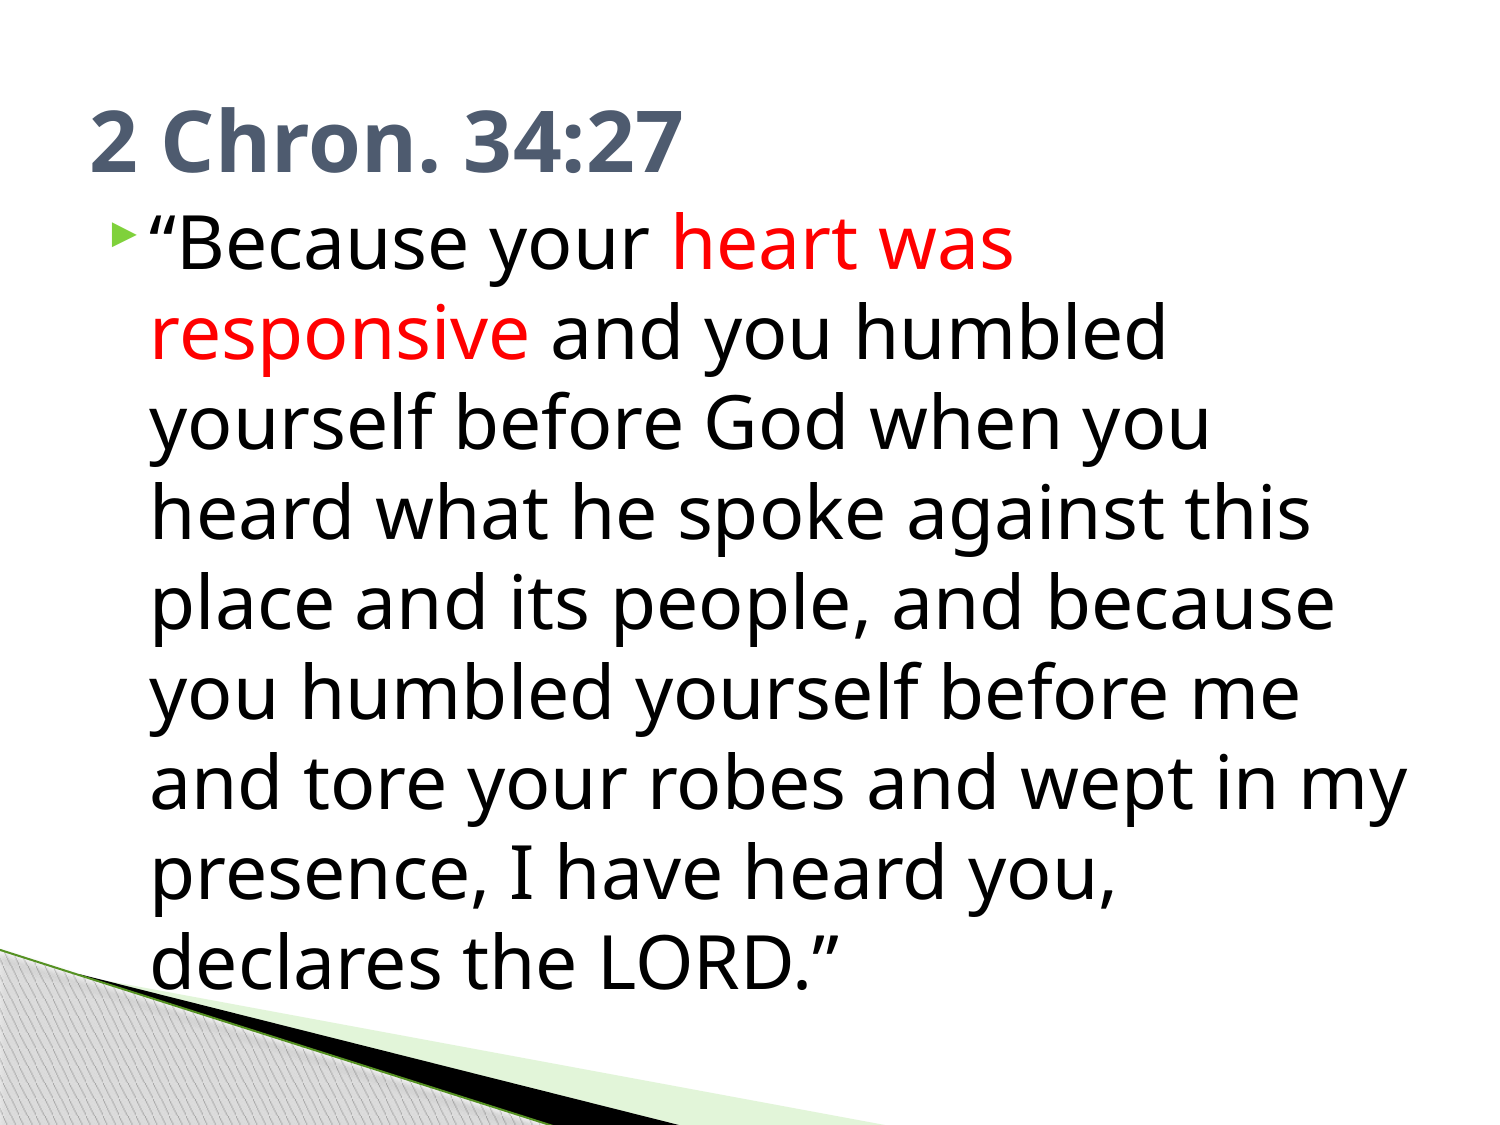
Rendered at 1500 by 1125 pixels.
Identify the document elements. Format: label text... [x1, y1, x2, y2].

list “Because your heart was responsive and you humbled yourself before God when you heard what he spoke against this place and its people, and because you humbled yourself before me and tore your robes and wept in my presence, I have heard you, declares the LORD.” [75, 233, 1425, 986]
title 2 Chron. 34:27 [75, 45, 1425, 233]
